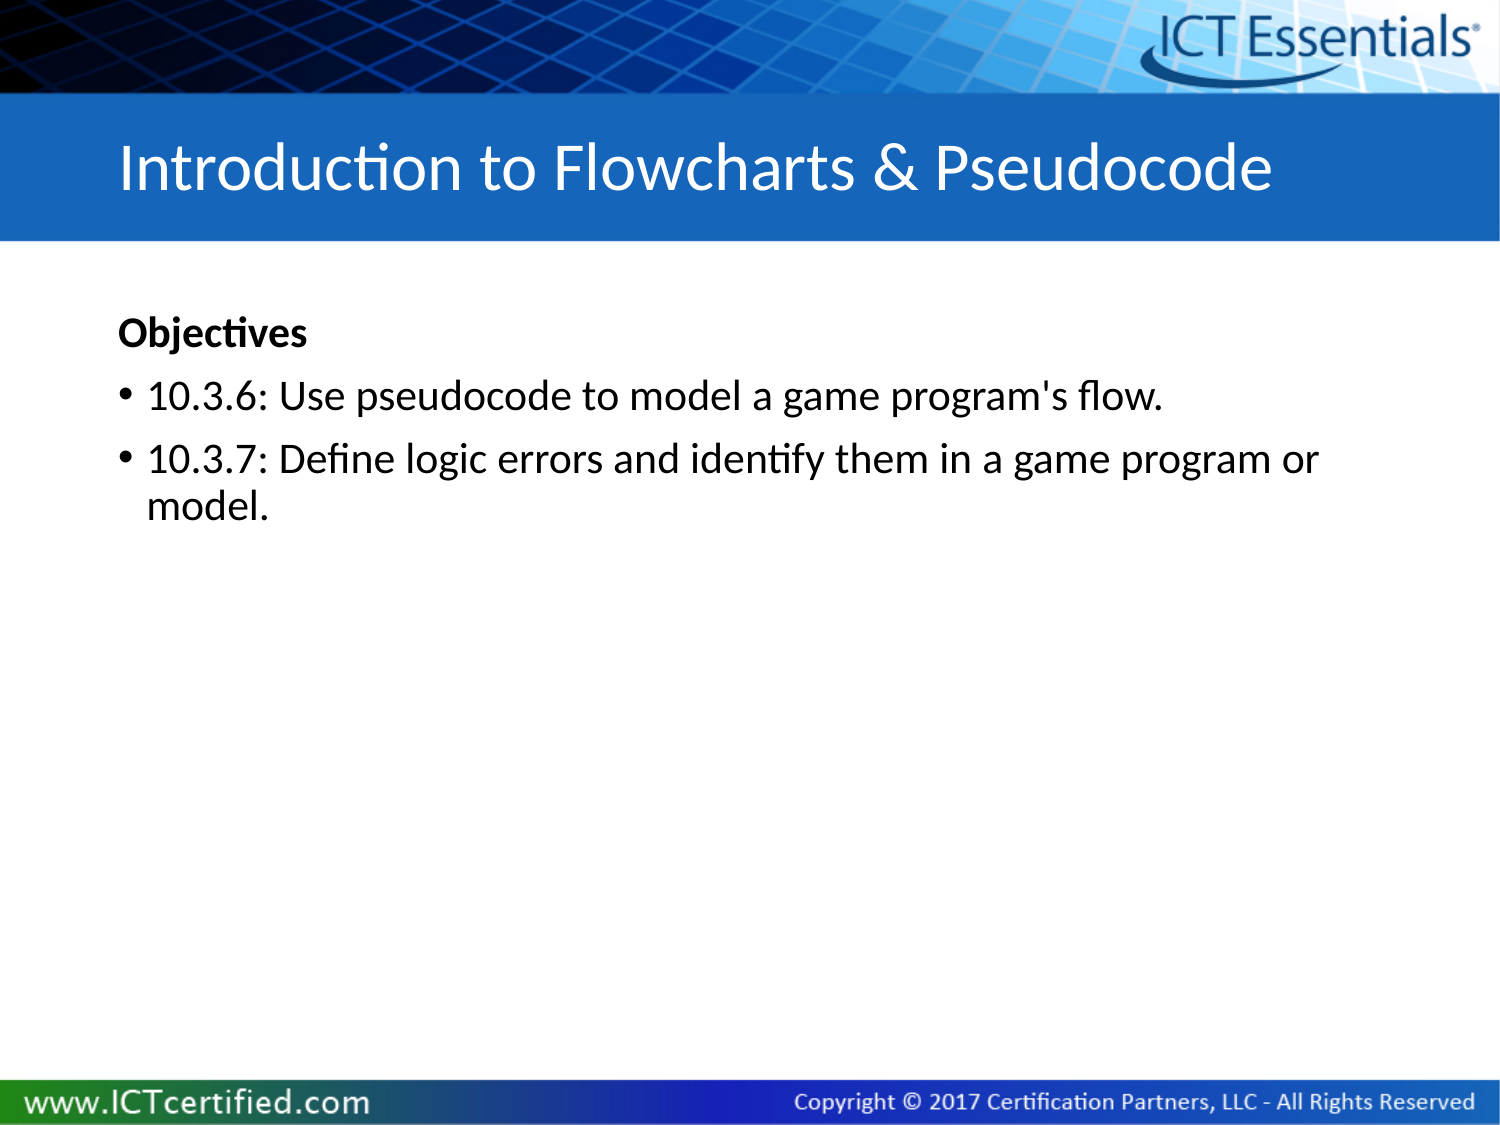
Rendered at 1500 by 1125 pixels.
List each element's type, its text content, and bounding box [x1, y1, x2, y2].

title Introduction to Flowcharts & Pseudocode [103, 59, 1397, 278]
list Objectives 10.3.6: Use pseudocode to model a game program's flow. 10.3.7: Define logic errors and identify them in a game program or model. [103, 302, 1397, 1014]
picture [0, 0, 1500, 1125]
